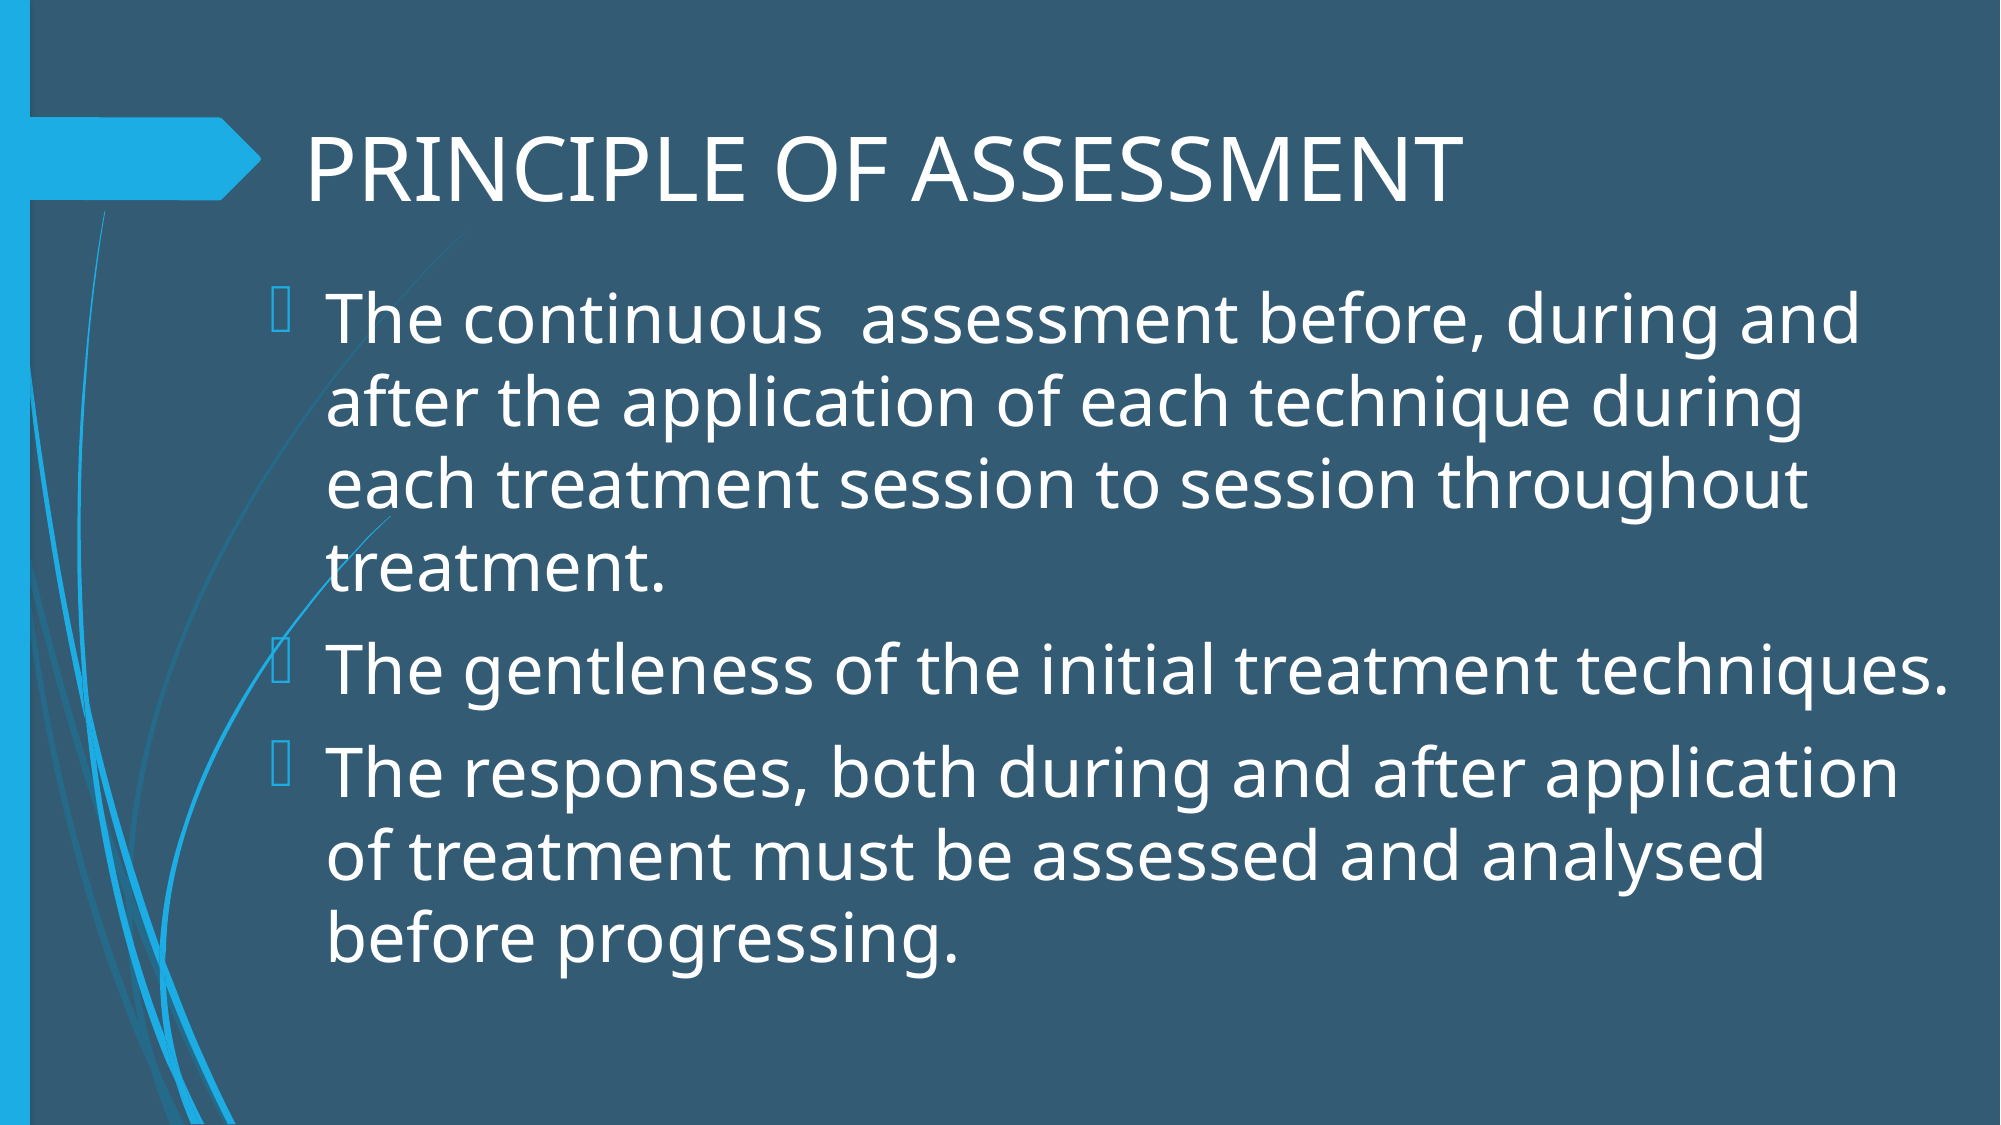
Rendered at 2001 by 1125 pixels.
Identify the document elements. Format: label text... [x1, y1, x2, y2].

title PRINCIPLE OF ASSESSMENT [288, 104, 1888, 267]
list The continuous assessment before, during and after the application of each technique during each treatment session to session throughout treatment. The gentleness of the initial treatment techniques. The responses, both during and after application of treatment must be assessed and analysed before progressing. [254, 267, 1970, 1084]
